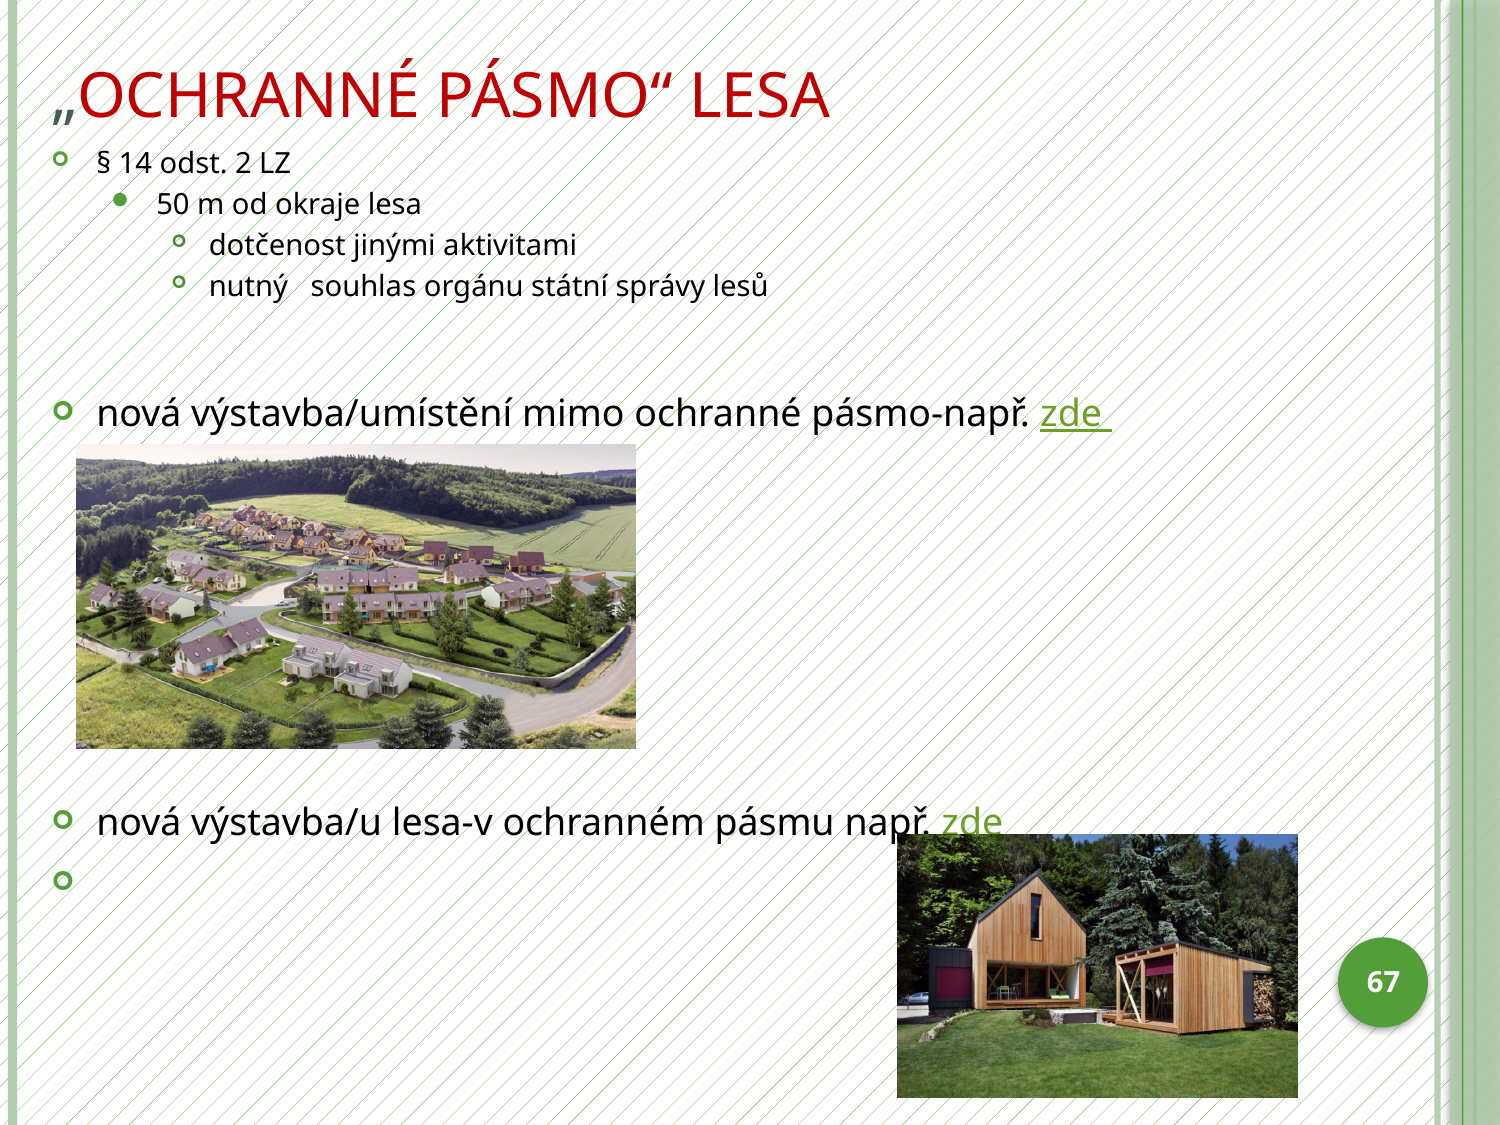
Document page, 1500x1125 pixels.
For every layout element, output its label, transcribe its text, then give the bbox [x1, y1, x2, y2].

list § 14 odst. 2 LZ 50 m od okraje lesa dotčenost jinými aktivitami nutný souhlas orgánu státní správy lesů nová výstavba/umístění mimo ochranné pásmo-např. zde nová výstavba/u lesa-v ochranném pásmu např. zde [36, 137, 1432, 1125]
picture [897, 833, 1299, 1099]
title „ochranné pásmo“ lesa [36, 45, 1300, 137]
picture [76, 443, 637, 750]
slide_number 67 [1333, 940, 1434, 1027]
